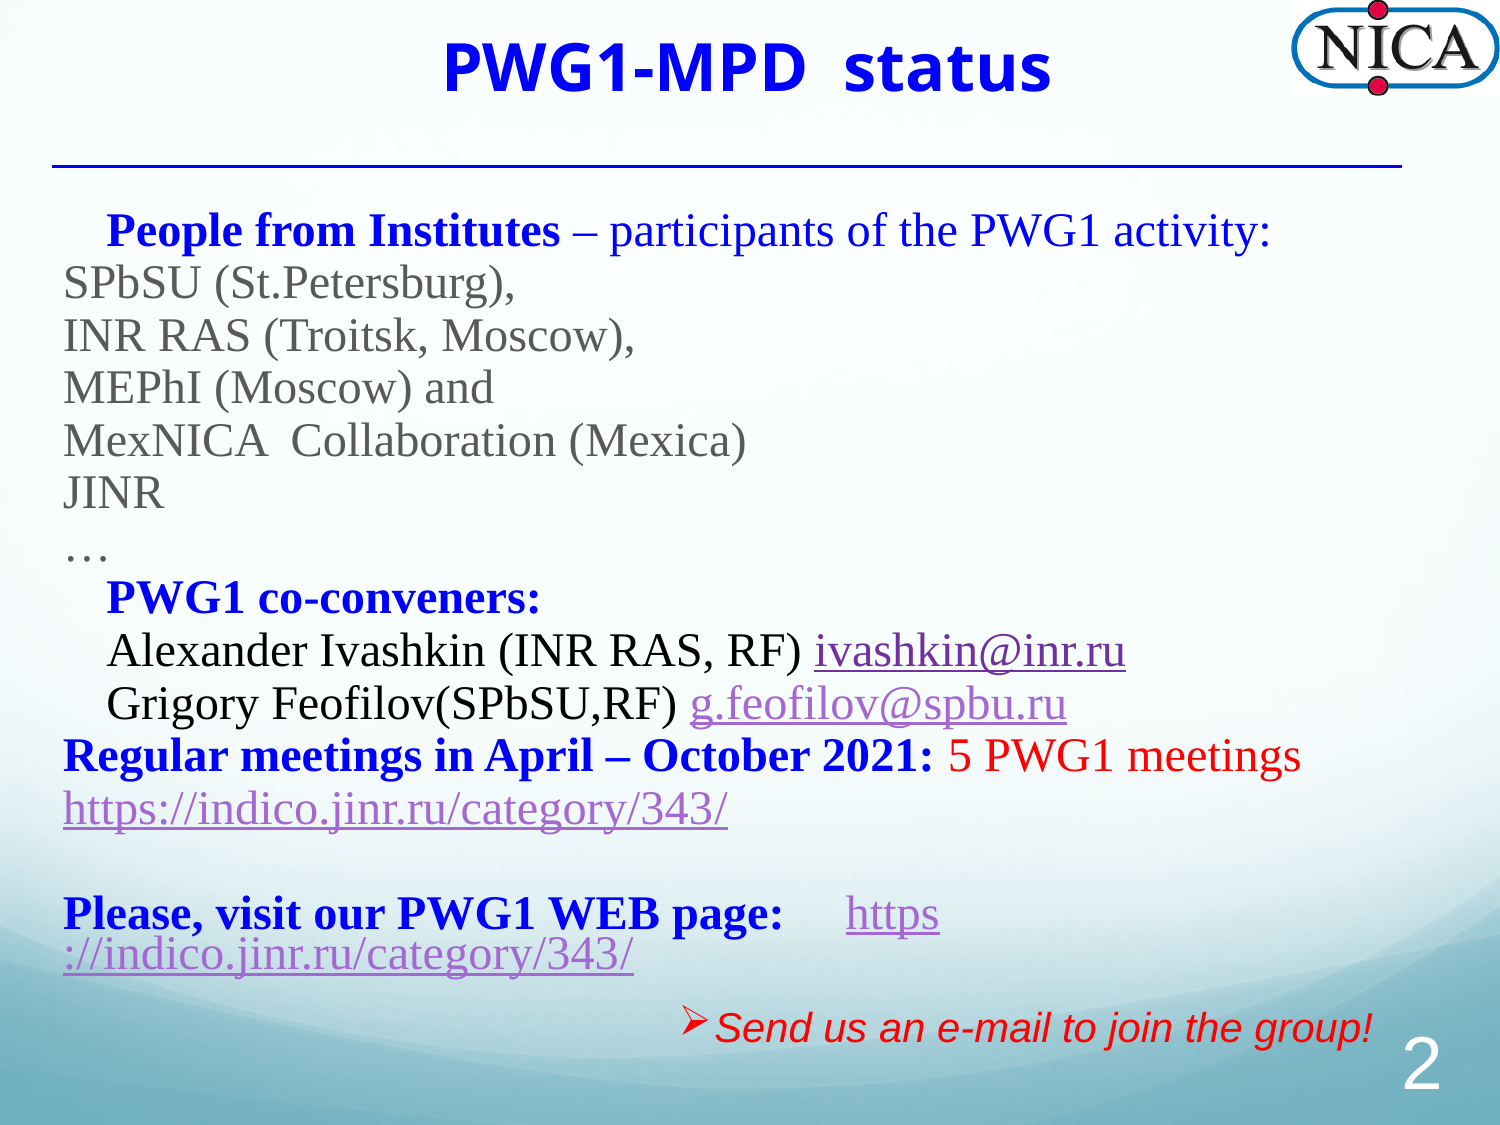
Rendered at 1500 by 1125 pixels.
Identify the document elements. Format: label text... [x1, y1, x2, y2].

title PWG1-MPD status [68, 22, 1425, 113]
picture [1291, 0, 1500, 97]
slide_number 2 [1295, 1029, 1459, 1090]
list People from Institutes – participants of the PWG1 activity: SPbSU (St.Petersburg), INR RAS (Troitsk, Moscow), MEPhI (Moscow) and MexNICA Collaboration (Mexica) JINR … PWG1 co-conveners: Alexander Ivashkin (INR RAS, RF) ivashkin@inr.ru Grigory Feofilov(SPbSU,RF) g.feofilov@spbu.ru Regular meetings in April – October 2021: 5 PWG1 meetings https://indico.jinr.ru/category/343/ Please, visit our PWG1 WEB page: https://indico.jinr.ru/category/343/ [47, 206, 1465, 1007]
text_box Send us an e-mail to join the group! [664, 993, 1388, 1059]
